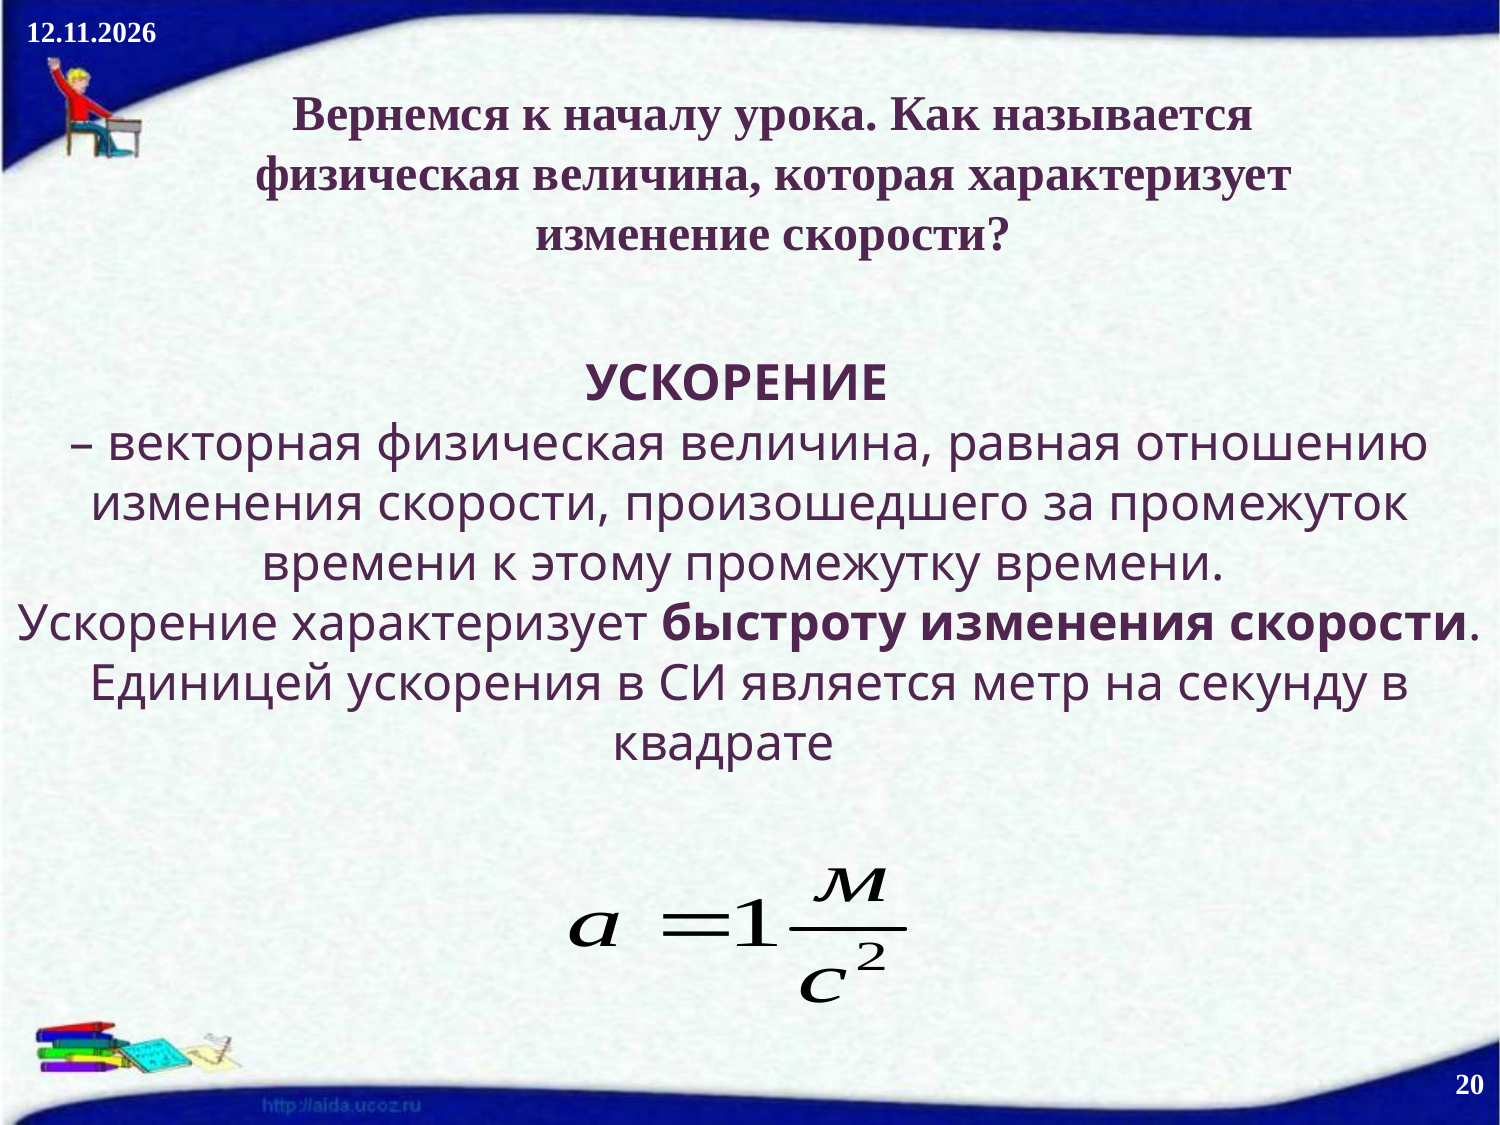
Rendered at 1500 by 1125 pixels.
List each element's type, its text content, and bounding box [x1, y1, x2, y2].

text_box Вернемся к началу урока. Как называется физическая величина, которая характеризует изменение скорости? [206, 73, 1341, 268]
picture [0, 1024, 1500, 1125]
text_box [0, 343, 1500, 1018]
picture [0, 0, 1500, 343]
text_box 20 [1435, 1040, 1500, 1125]
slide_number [0, 0, 183, 63]
